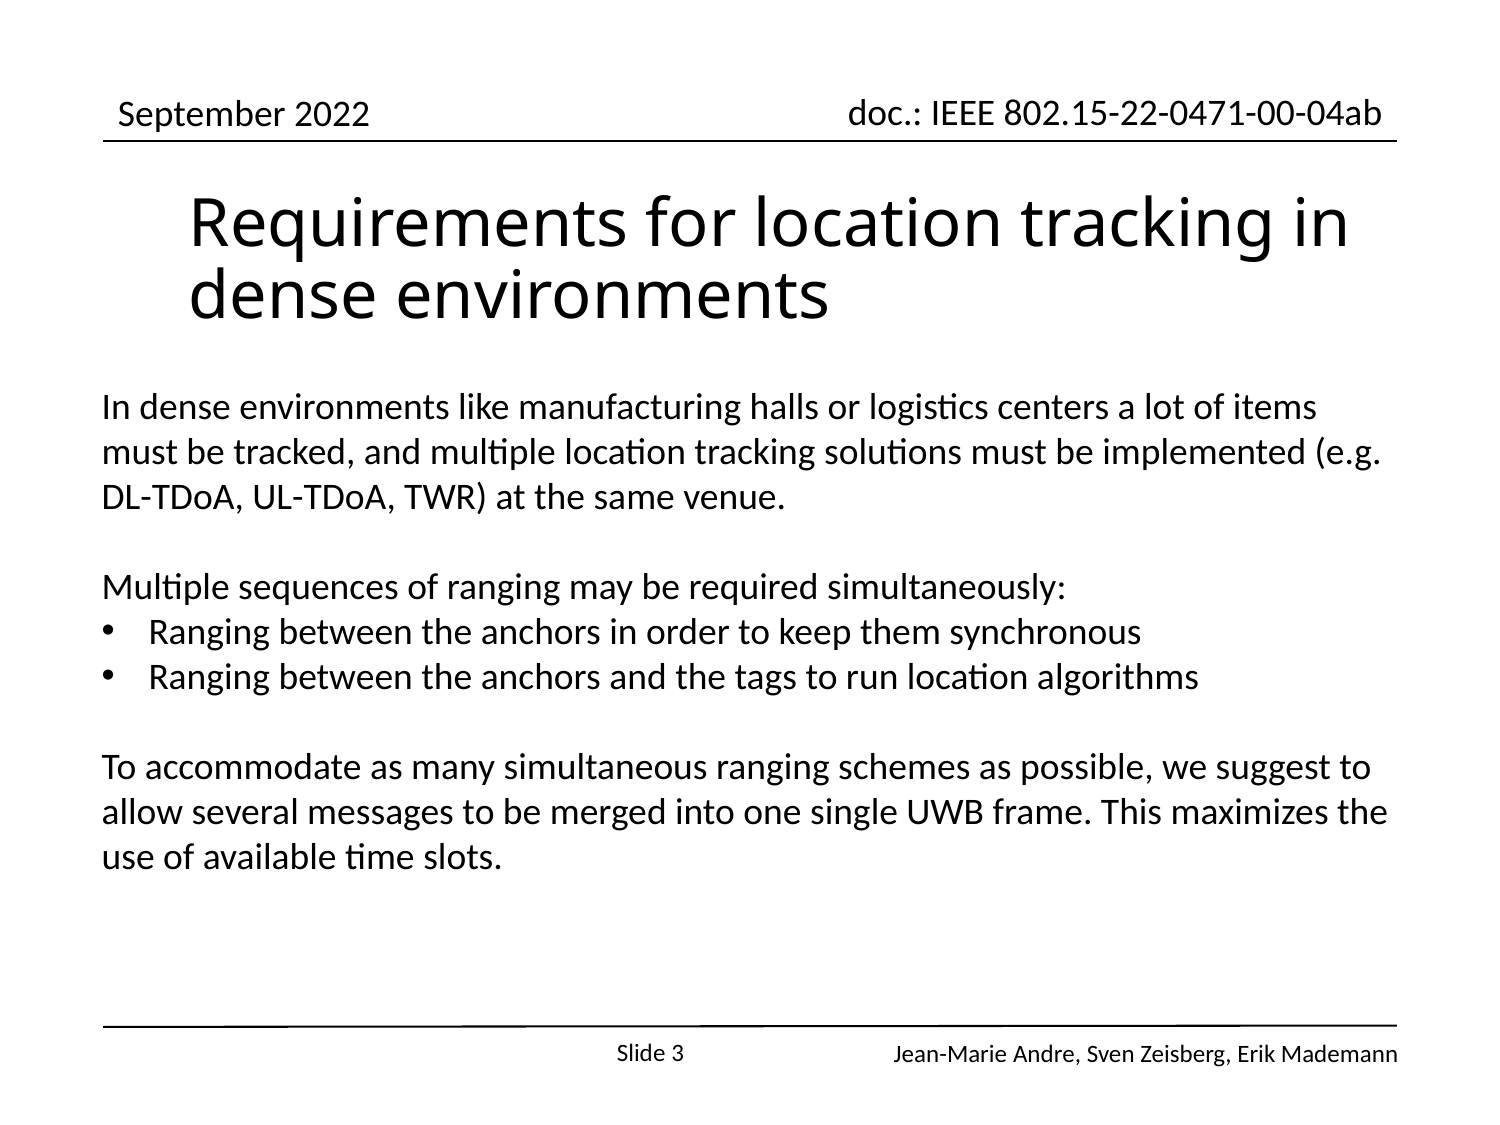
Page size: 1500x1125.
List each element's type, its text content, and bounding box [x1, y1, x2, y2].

text_box Requirements for location tracking in dense environments [173, 181, 1449, 357]
slide_number Slide 3 [543, 1032, 700, 1071]
text_box In dense environments like manufacturing halls or logistics centers a lot of items must be tracked, and multiple location tracking solutions must be implemented (e.g. DL-TDoA, UL-TDoA, TWR) at the same venue. Multiple sequences of ranging may be required simultaneously: Ranging between the anchors in order to keep them synchronous Ranging between the anchors and the tags to run location algorithms To accommodate as many simultaneous ranging schemes as possible, we suggest to allow several messages to be merged into one single UWB frame. This maximizes the use of available time slots. [86, 374, 1414, 885]
